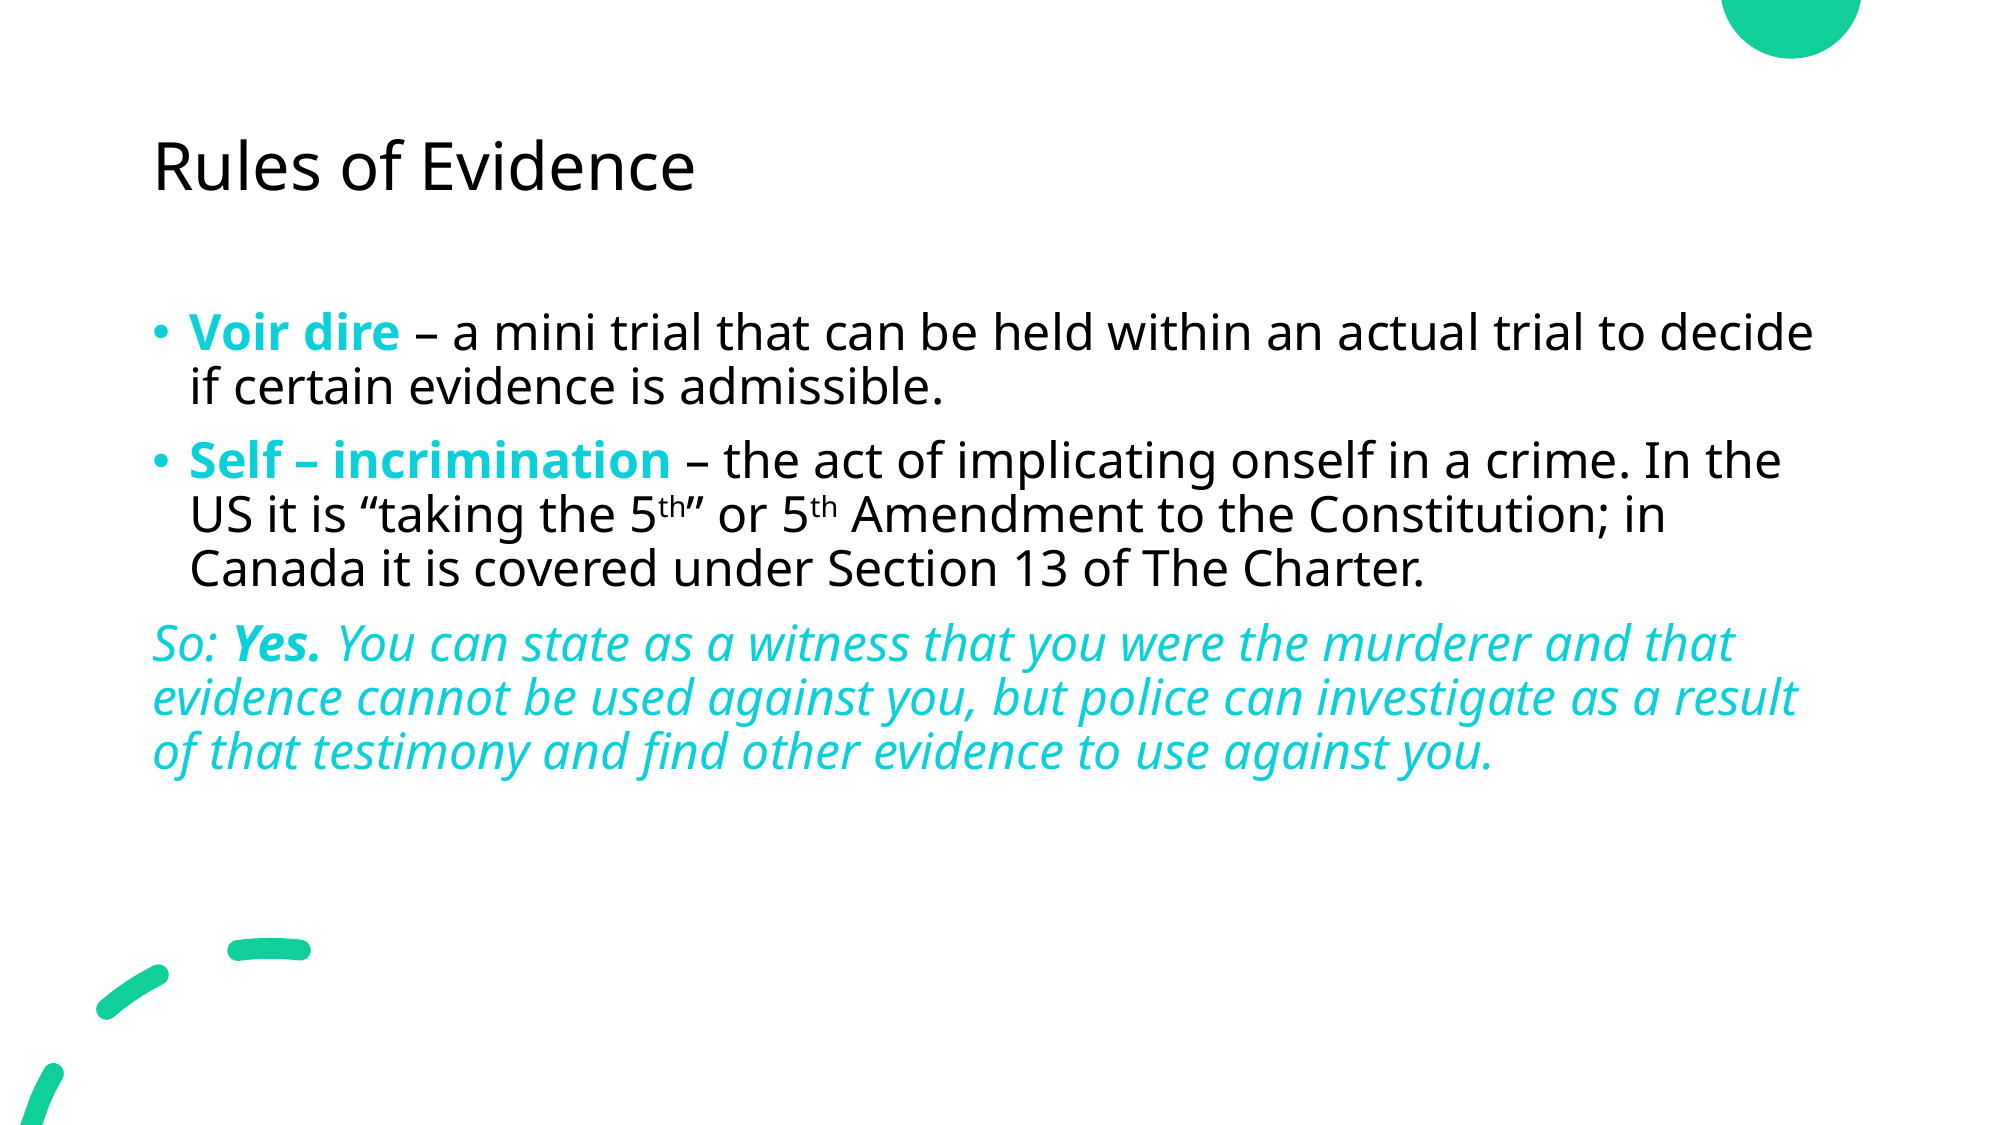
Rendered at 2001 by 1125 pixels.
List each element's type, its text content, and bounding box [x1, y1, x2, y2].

list Voir dire – a mini trial that can be held within an actual trial to decide if certain evidence is admissible. Self – incrimination – the act of implicating onself in a crime. In the US it is “taking the 5th” or 5th Amendment to the Constitution; in Canada it is covered under Section 13 of The Charter. So: Yes. You can state as a witness that you were the murderer and that evidence cannot be used against you, but police can investigate as a result of that testimony and find other evidence to use against you. [137, 299, 1863, 933]
title Rules of Evidence [137, 59, 1863, 278]
